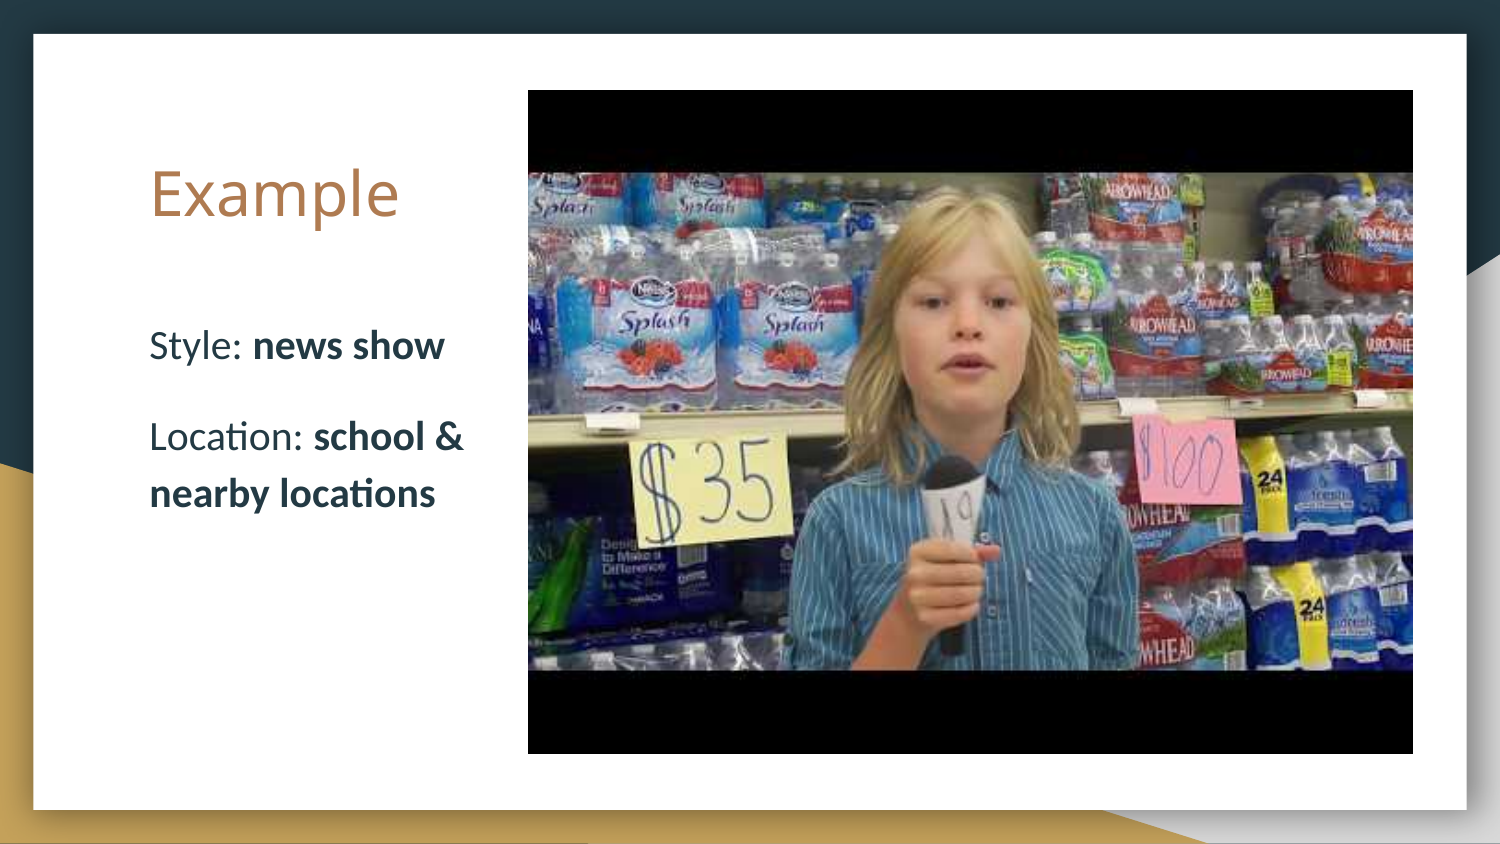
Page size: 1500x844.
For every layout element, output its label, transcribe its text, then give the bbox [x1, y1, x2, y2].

picture [528, 90, 1413, 754]
title Example [134, 138, 523, 296]
list Style: news show Location: school & nearby locations [134, 295, 501, 729]
